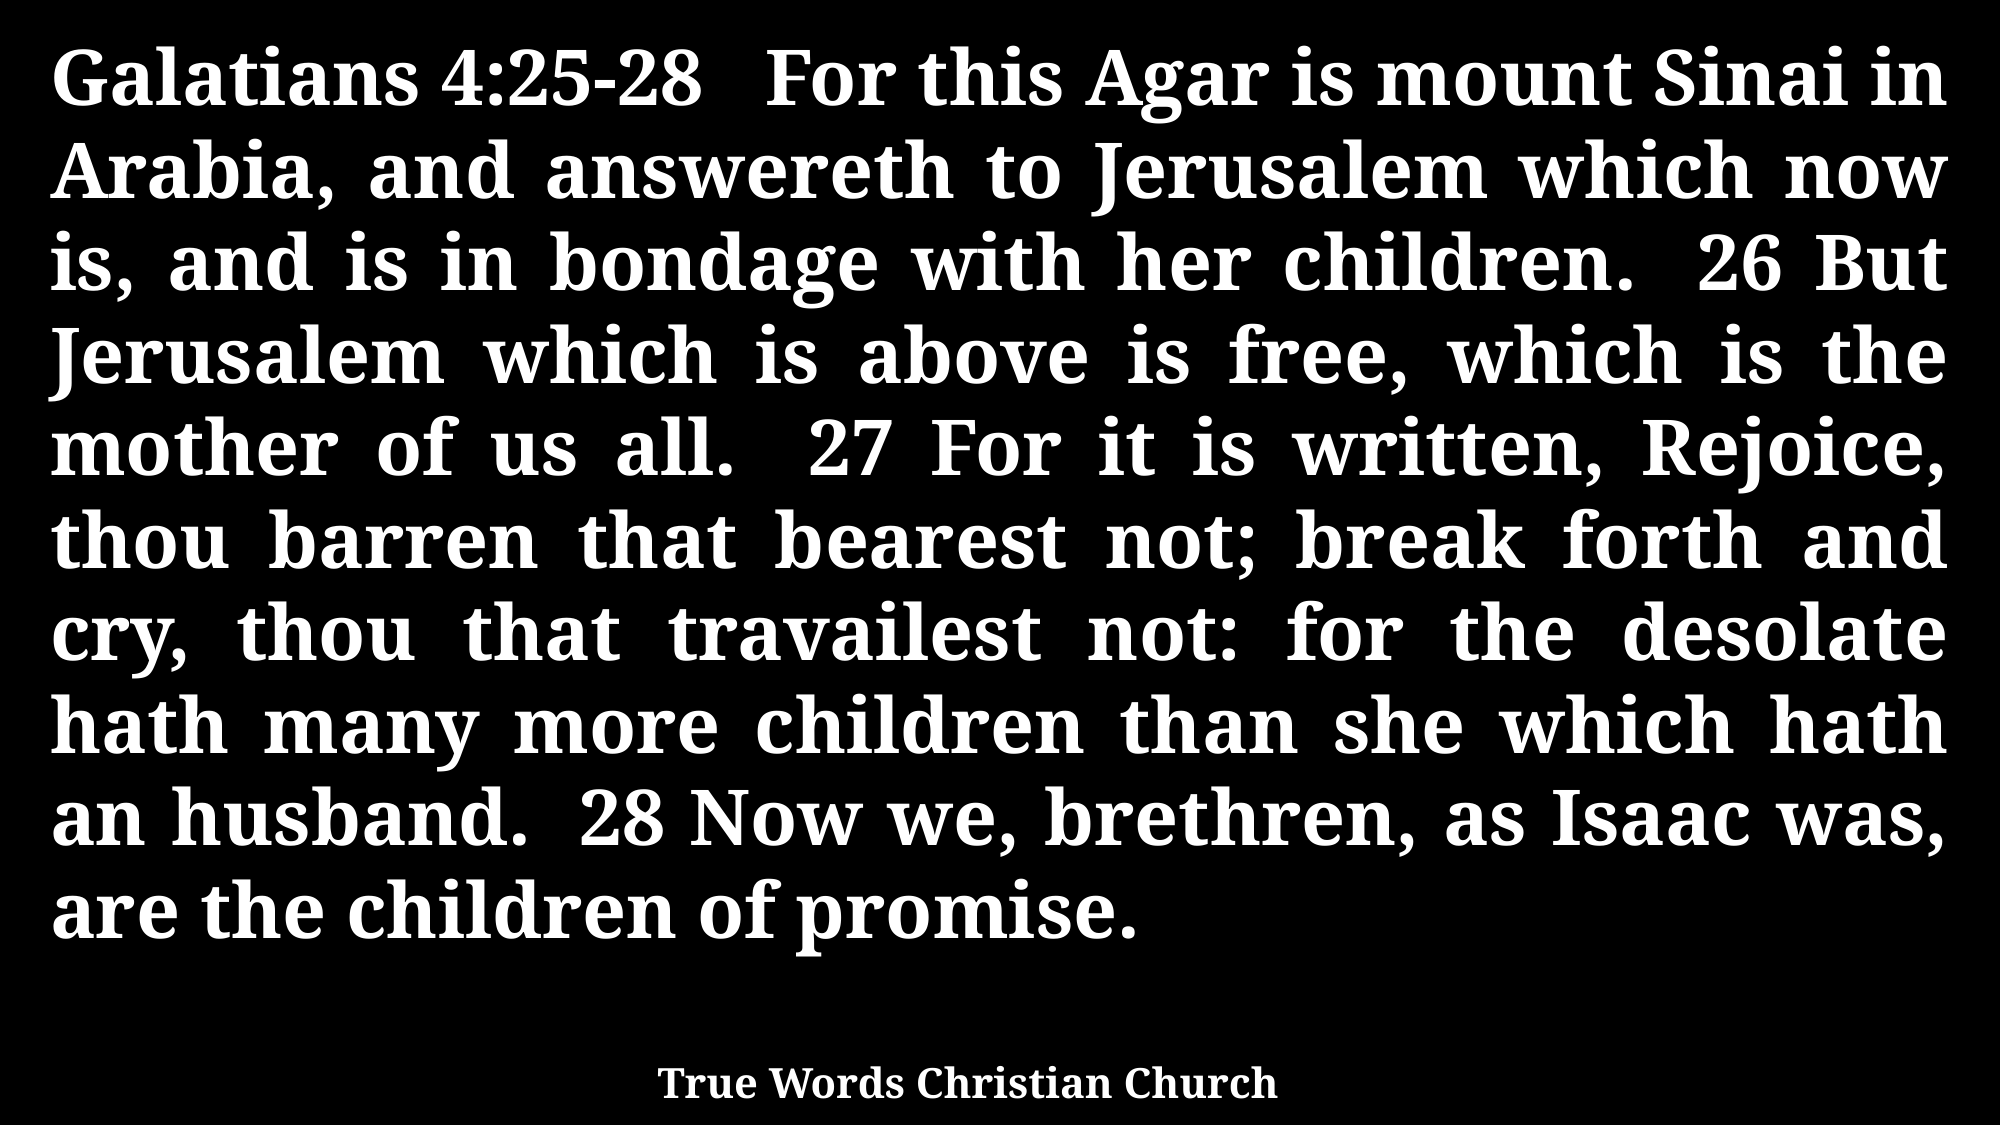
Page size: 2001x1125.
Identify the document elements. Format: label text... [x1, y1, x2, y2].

text_box True Words Christian Church [642, 1049, 1294, 1114]
text_box Galatians 4:25-28 For this Agar is mount Sinai in Arabia, and answereth to Jerusalem which now is, and is in bondage with her children. 26 But Jerusalem which is above is free, which is the mother of us all. 27 For it is written, Rejoice, thou barren that bearest not; break forth and cry, thou that travailest not: for the desolate hath many more children than she which hath an husband. 28 Now we, brethren, as Isaac was, are the children of promise. [35, 21, 1965, 961]
